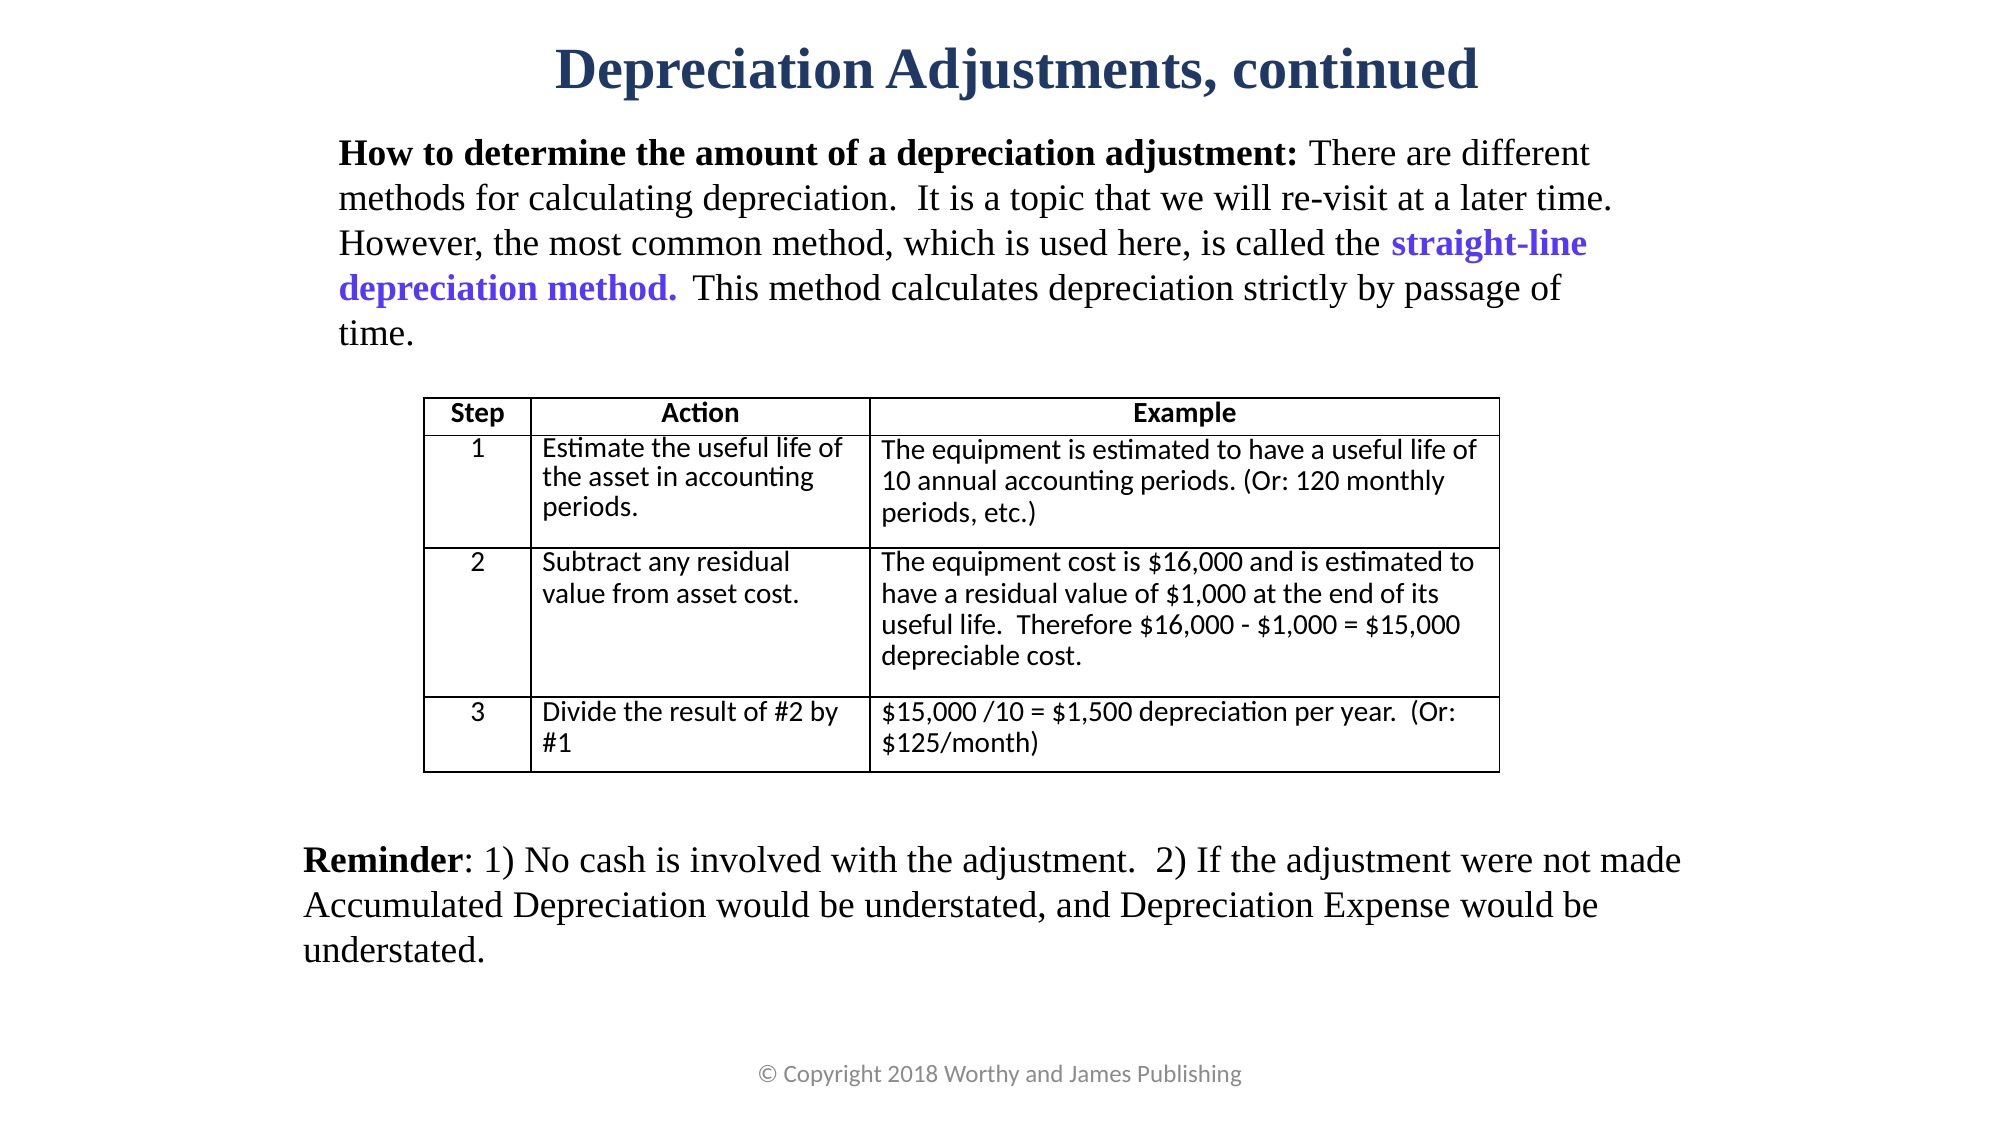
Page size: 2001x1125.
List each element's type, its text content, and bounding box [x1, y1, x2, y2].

text_box Depreciation Adjustments, continued [540, 22, 1495, 108]
text_box Reminder: 1) No cash is involved with the adjustment. 2) If the adjustment were not made Accumulated Depreciation would be understated, and Depreciation Expense would be understated. [288, 828, 1747, 978]
text_box How to determine the amount of a depreciation adjustment: There are different methods for calculating depreciation. It is a topic that we will re-visit at a later time. However, the most common method, which is used here, is called the straight-line depreciation method. This method calculates depreciation strictly by passage of time. [173, 120, 1662, 396]
table_cell 3 [425, 698, 530, 771]
table_cell 1 [425, 436, 530, 547]
table_header Step [425, 399, 530, 435]
footer © Copyright 2018 Worthy and James Publishing [662, 1042, 1338, 1103]
table_cell Subtract any residual value from asset cost. [532, 549, 869, 696]
table_cell The equipment is estimated to have a useful life of 10 annual accounting periods. (Or: 120 monthly periods, etc.) [871, 436, 1499, 547]
table_cell Estimate the useful life of the asset in accounting periods. [532, 436, 869, 547]
table_cell The equipment cost is $16,000 and is estimated to have a residual value of $1,000 at the end of its useful life. Therefore $16,000 - $1,000 = $15,000 depreciable cost. [871, 549, 1499, 696]
table_cell $15,000 /10 = $1,500 depreciation per year. (Or: $125/month) [871, 698, 1499, 771]
table_header Example [871, 399, 1499, 435]
table_cell Divide the result of #2 by #1 [532, 698, 869, 771]
table_header Action [532, 399, 869, 435]
table_cell 2 [425, 549, 530, 696]
